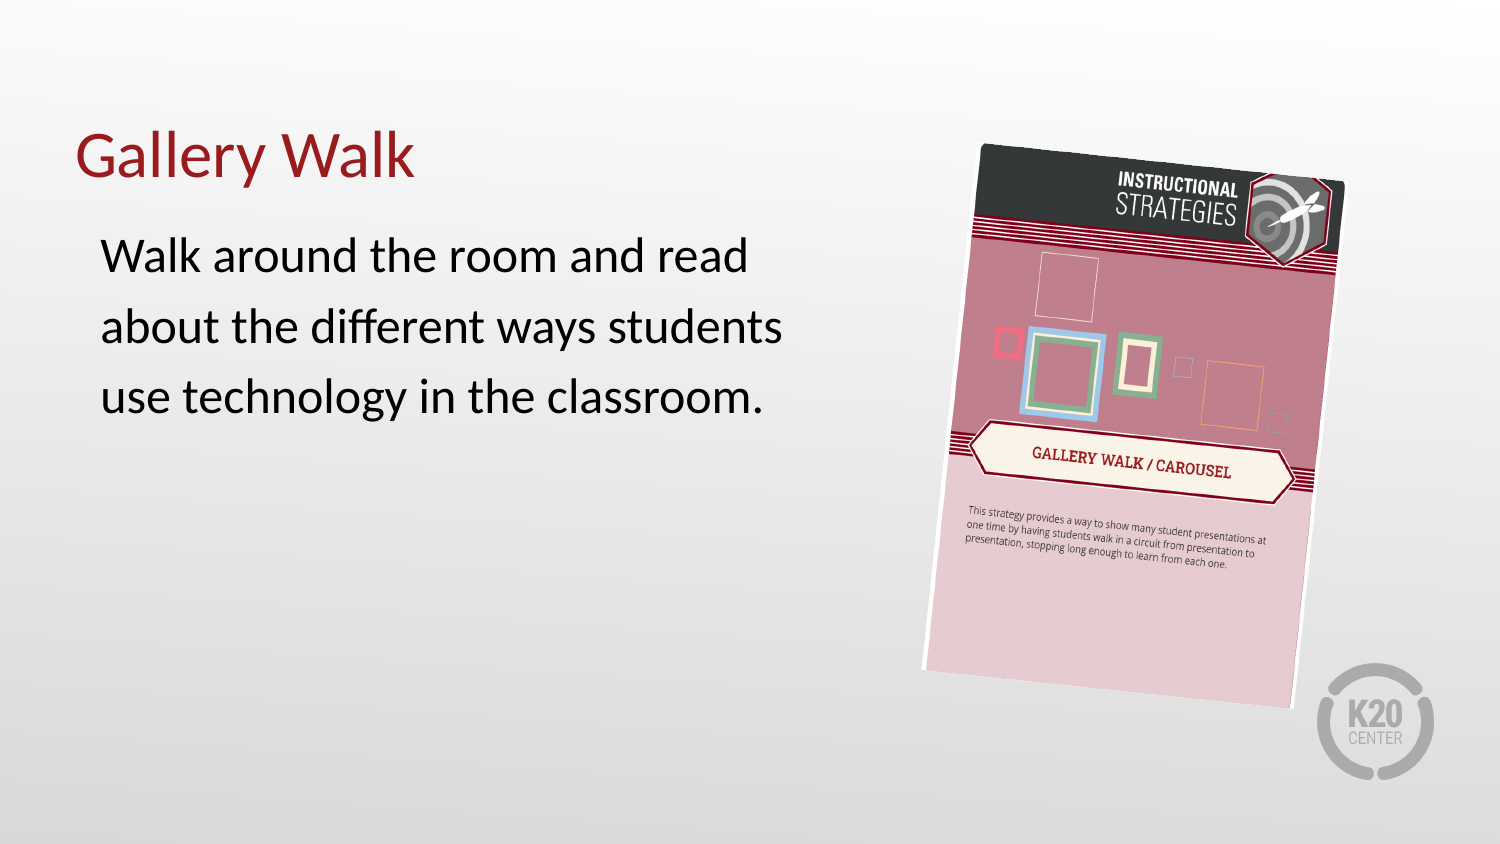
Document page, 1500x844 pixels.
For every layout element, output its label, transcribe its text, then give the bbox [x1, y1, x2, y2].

title Gallery Walk [75, 50, 1425, 191]
list Walk around the room and read about the different ways students use technology in the classroom. [75, 214, 840, 728]
picture [922, 143, 1451, 797]
